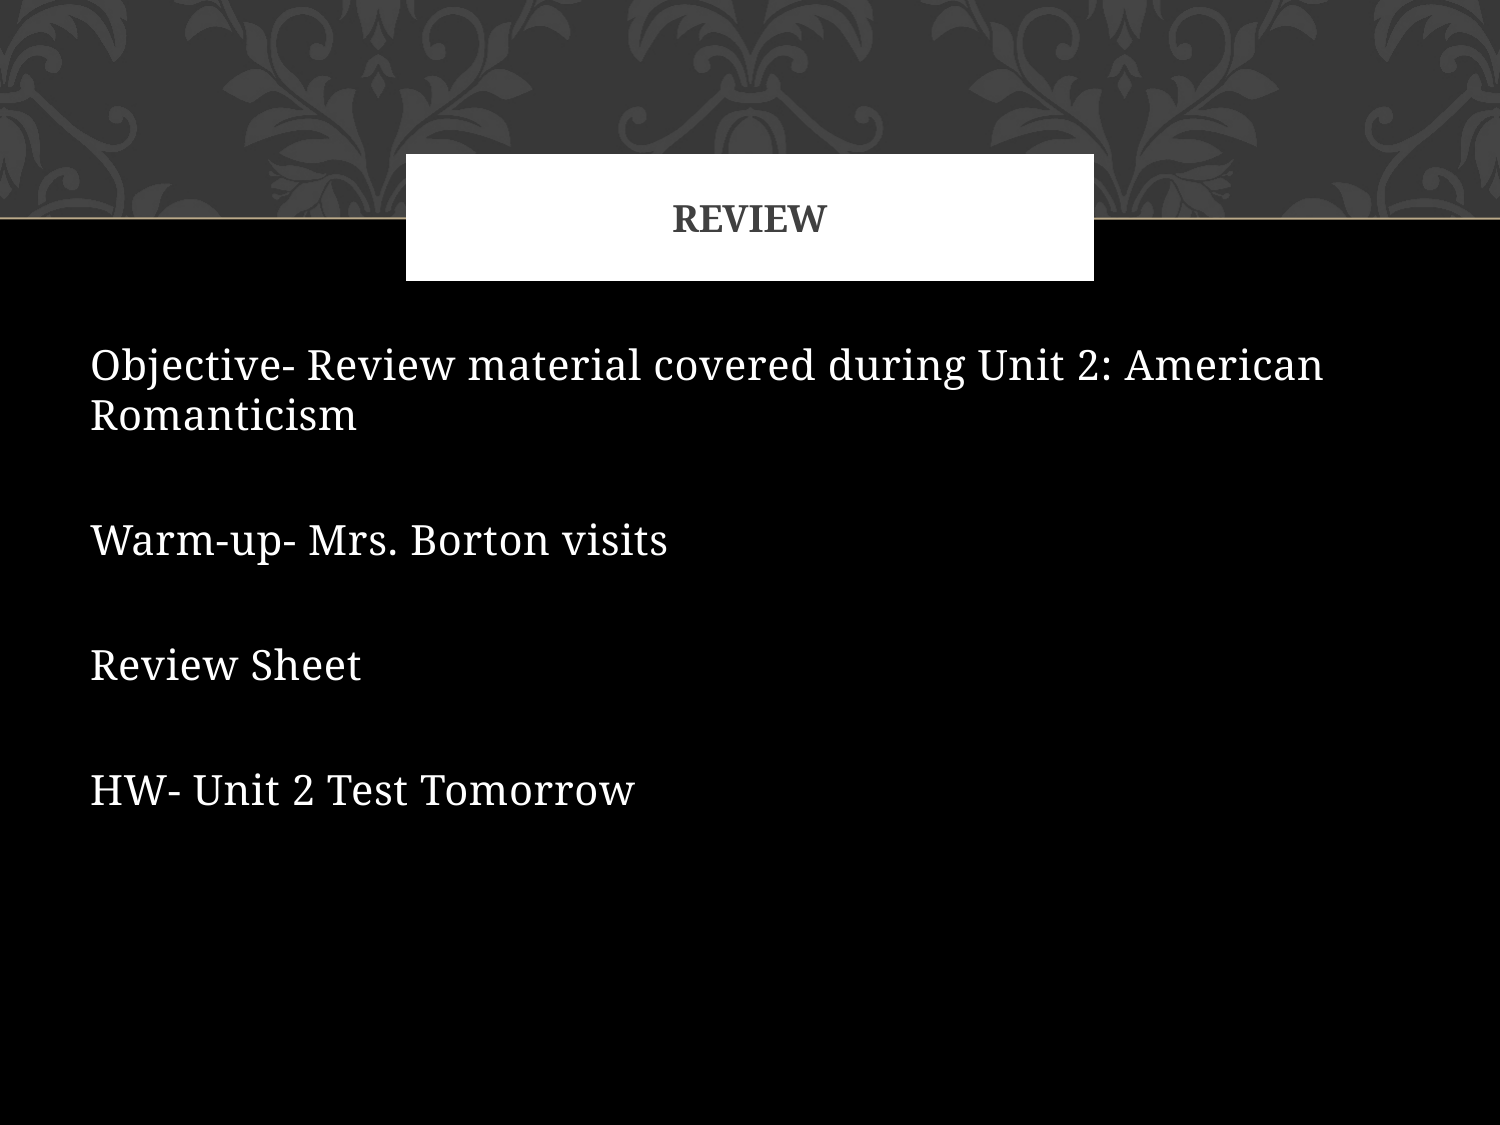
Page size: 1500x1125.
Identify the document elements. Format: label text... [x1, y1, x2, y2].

list Objective- Review material covered during Unit 2: American Romanticism Warm-up- Mrs. Borton visits Review Sheet HW- Unit 2 Test Tomorrow [75, 331, 1425, 1000]
title review [406, 154, 1094, 281]
